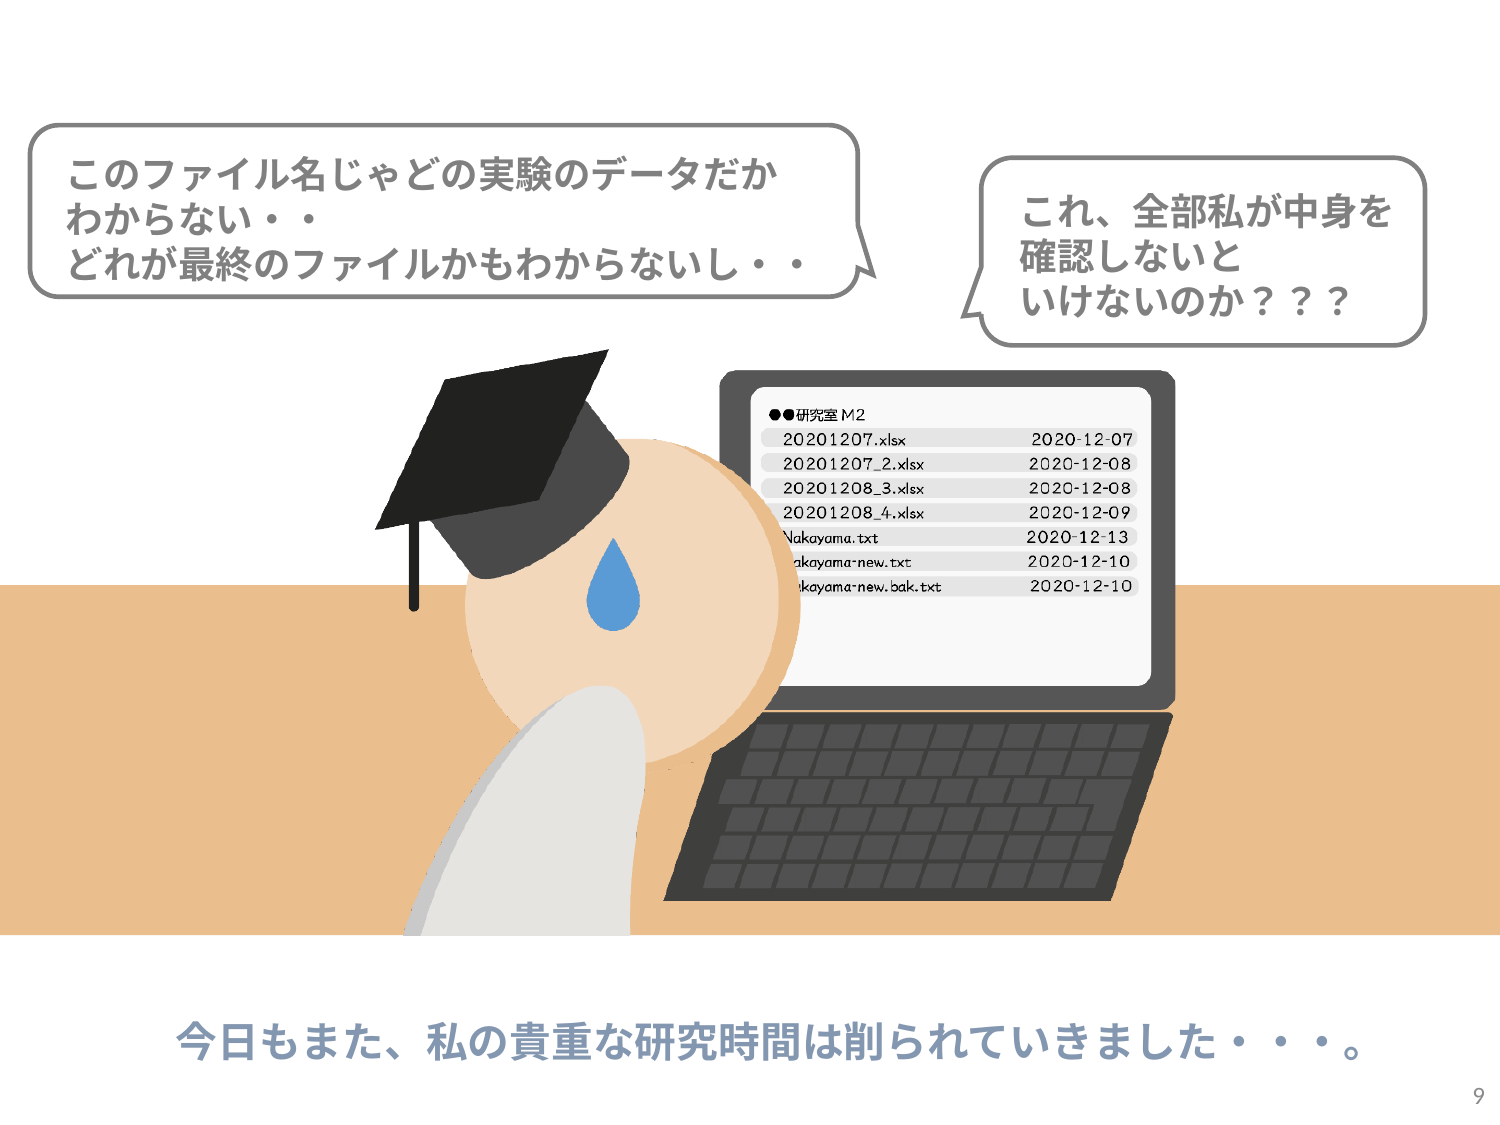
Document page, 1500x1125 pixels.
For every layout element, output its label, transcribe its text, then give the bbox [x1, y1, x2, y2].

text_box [981, 157, 1425, 346]
picture [562, 525, 664, 643]
text_box 今日もまた、私の貴重な研究時間は削られていきました・・・。 [156, 1008, 1405, 1074]
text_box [29, 125, 940, 297]
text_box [0, 349, 1500, 936]
slide_number 9 [1162, 1064, 1500, 1125]
